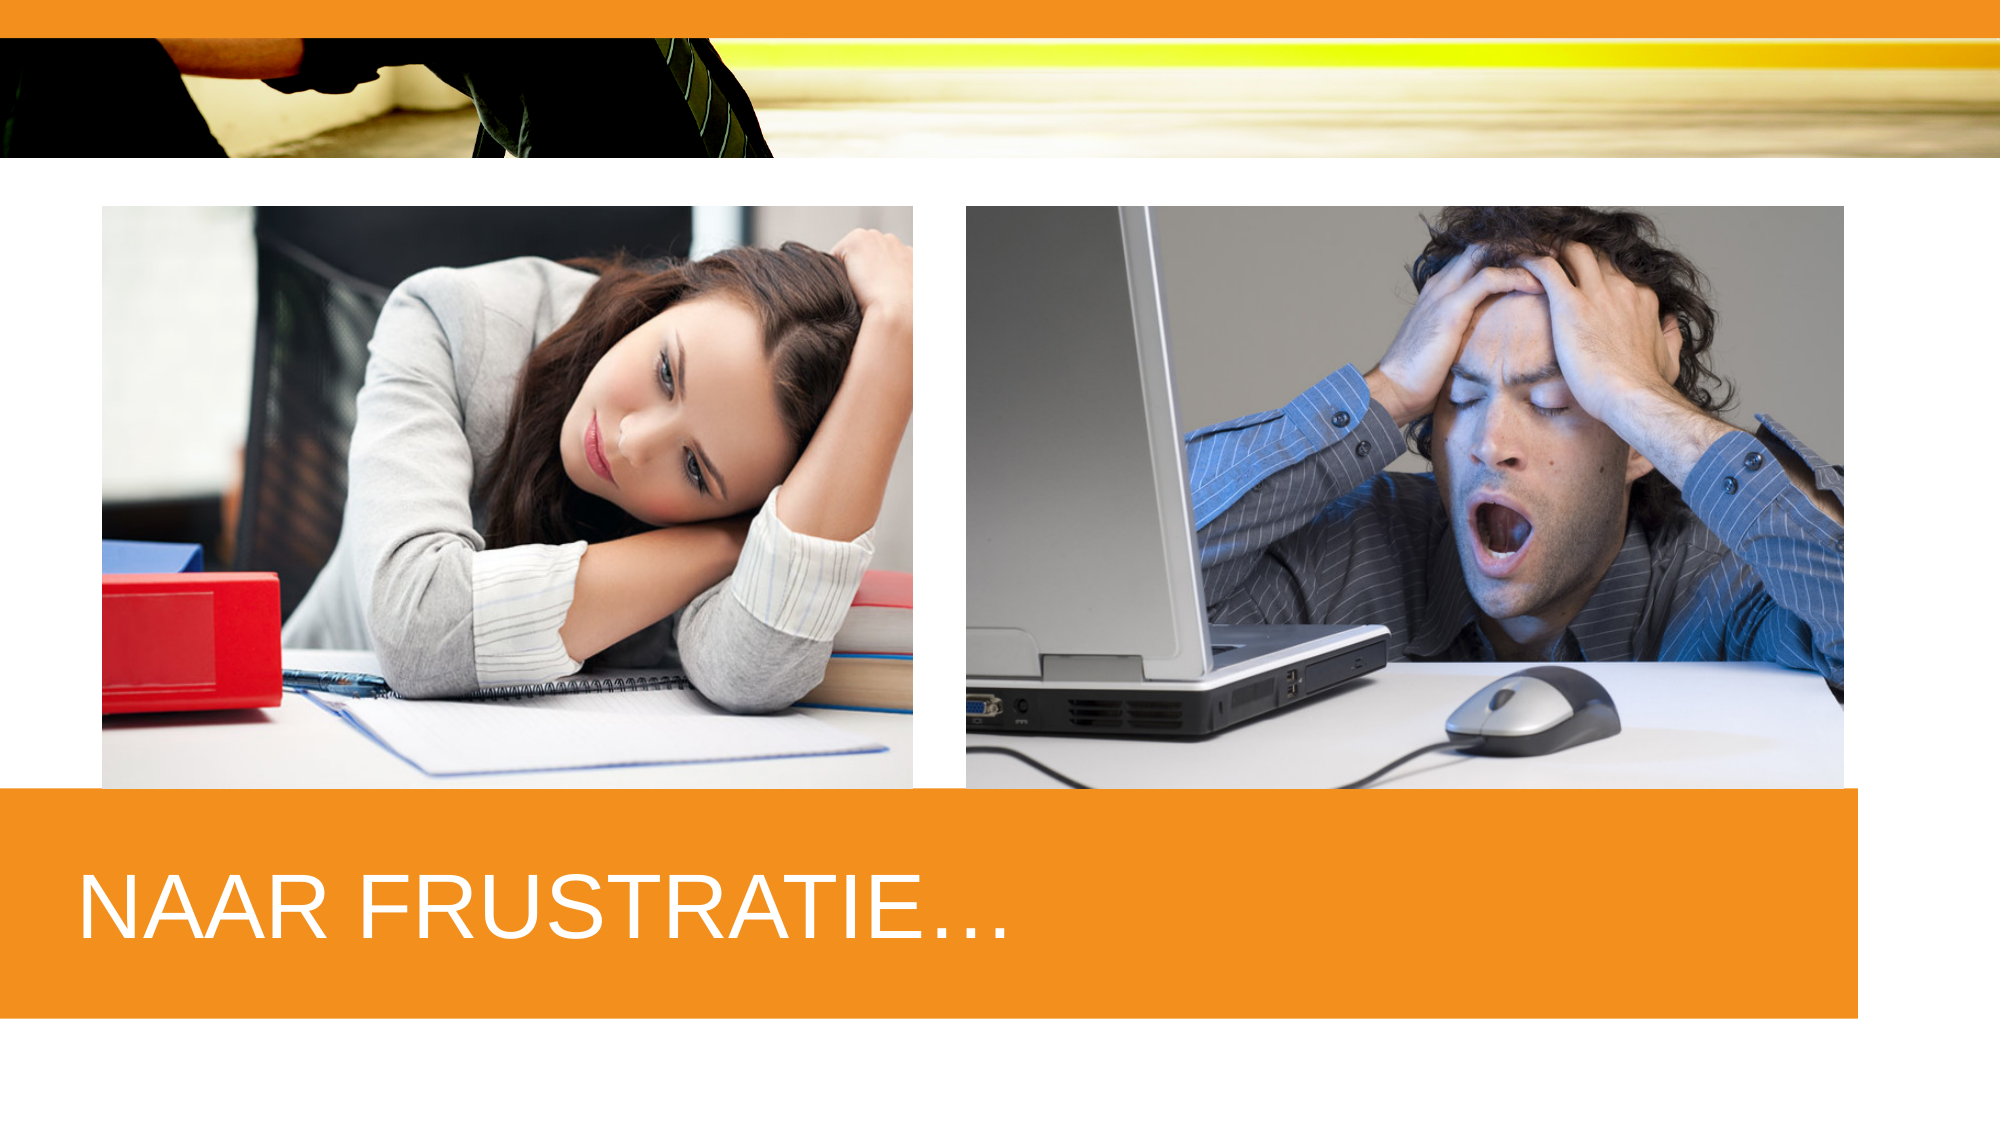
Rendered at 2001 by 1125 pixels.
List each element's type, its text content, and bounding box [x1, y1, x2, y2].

picture [0, 39, 2000, 158]
title NaAR FRUsTRatie… [0, 788, 1858, 1019]
picture [102, 206, 913, 789]
picture [966, 206, 1844, 789]
